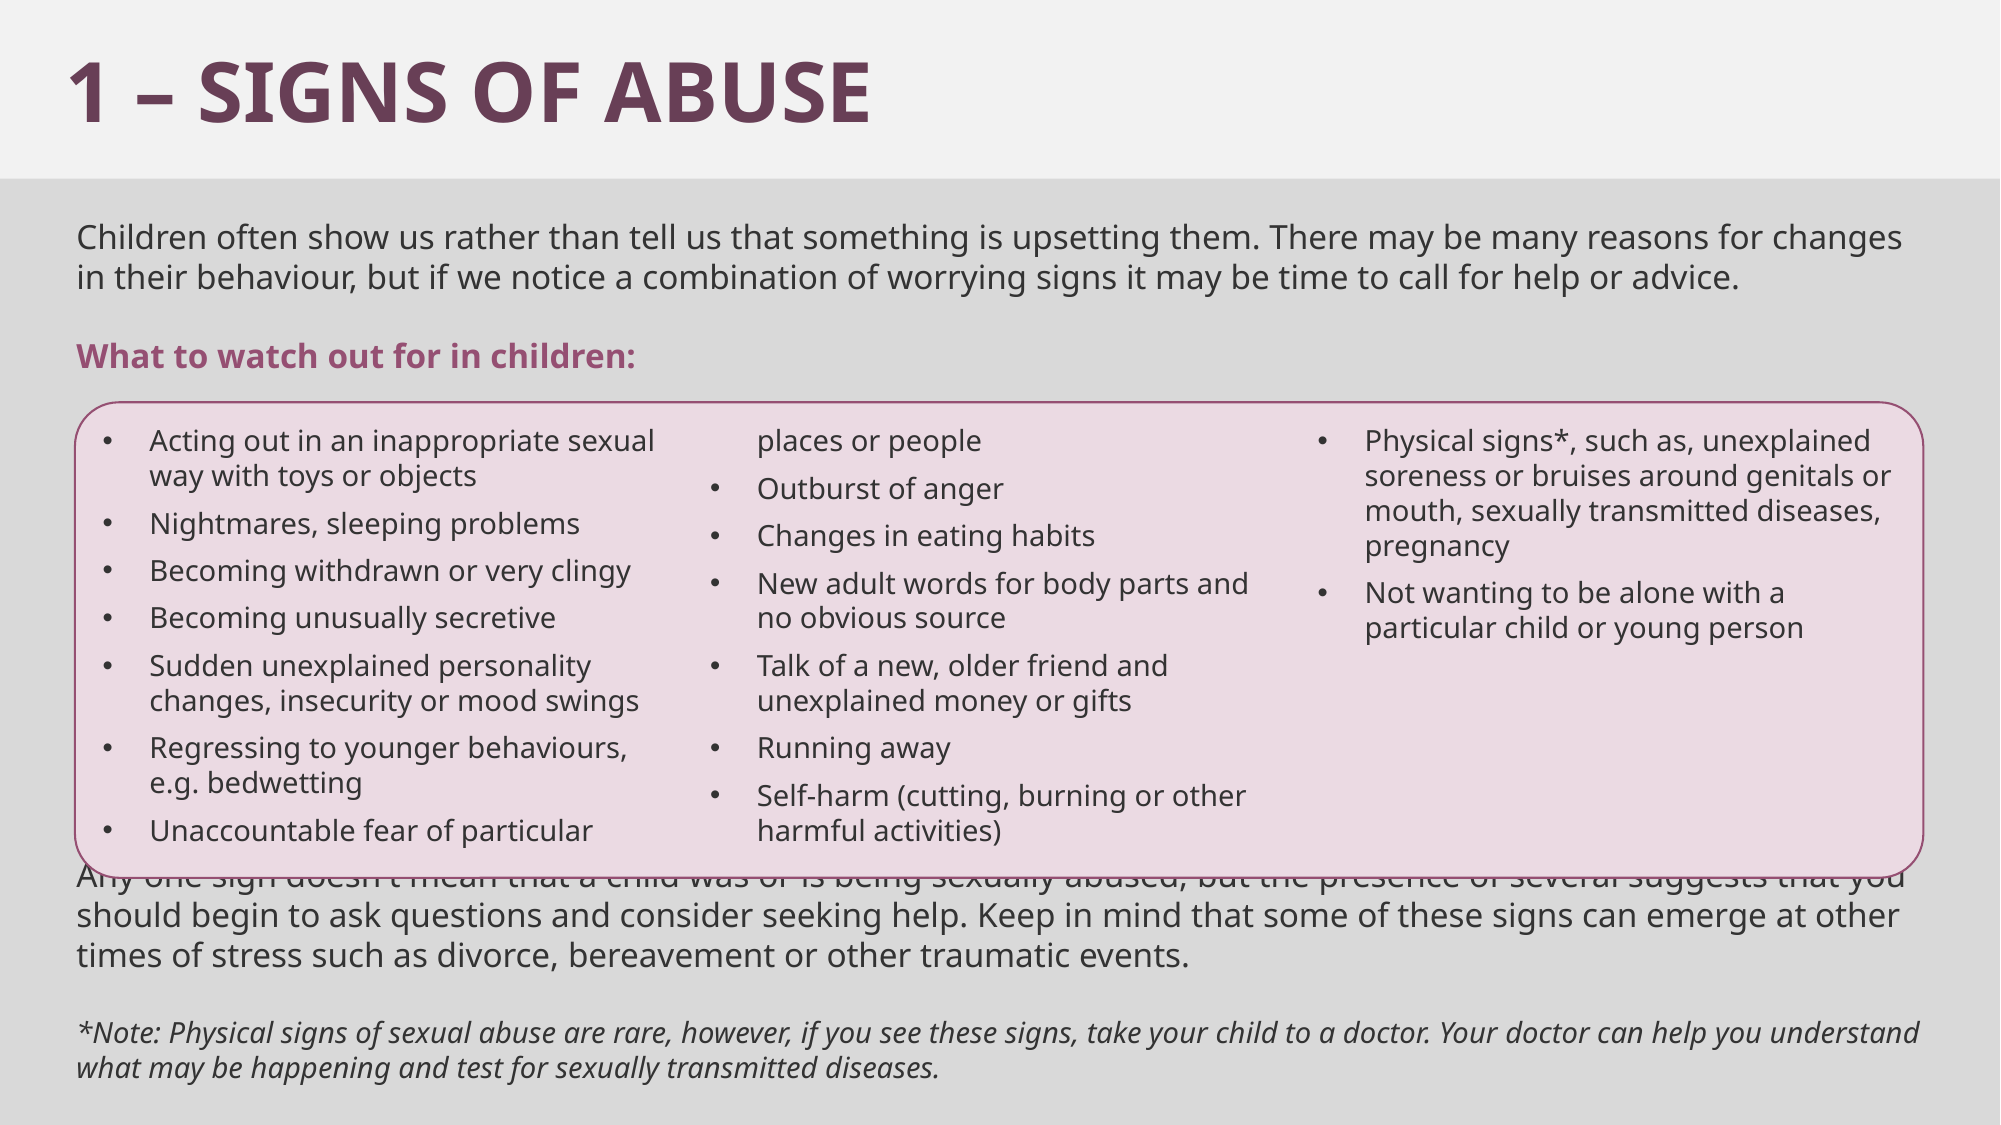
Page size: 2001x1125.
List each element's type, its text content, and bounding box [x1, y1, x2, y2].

text_box Acting out in an inappropriate sexual way with toys or objects Nightmares, sleeping problems Becoming withdrawn or very clingy Becoming unusually secretive Sudden unexplained personality changes, insecurity or mood swings Regressing to younger behaviours, e.g. bedwetting Unaccountable fear of particular places or people Outburst of anger Changes in eating habits New adult words for body parts and no obvious source Talk of a new, older friend and unexplained money or gifts Running away Self-harm (cutting, burning or other harmful activities) Physical signs*, such as, unexplained soreness or bruises around genitals or mouth, sexually transmitted diseases, pregnancy Not wanting to be alone with a particular child or young person [74, 402, 1924, 878]
text_box Children often show us rather than tell us that something is upsetting them. There may be many reasons for changes in their behaviour, but if we notice a combination of worrying signs it may be time to call for help or advice. What to watch out for in children: Any one sign doesn't mean that a child was or is being sexually abused, but the presence of several suggests that you should begin to ask questions and consider seeking help. Keep in mind that some of these signs can emerge at other times of stress such as divorce, bereavement or other traumatic events. *Note: Physical signs of sexual abuse are rare, however, if you see these signs, take your child to a doctor. Your doctor can help you understand what may be happening and test for sexually transmitted diseases. [61, 208, 1941, 1125]
text_box 1 – SIGNS OF ABUSE [0, 0, 2000, 180]
